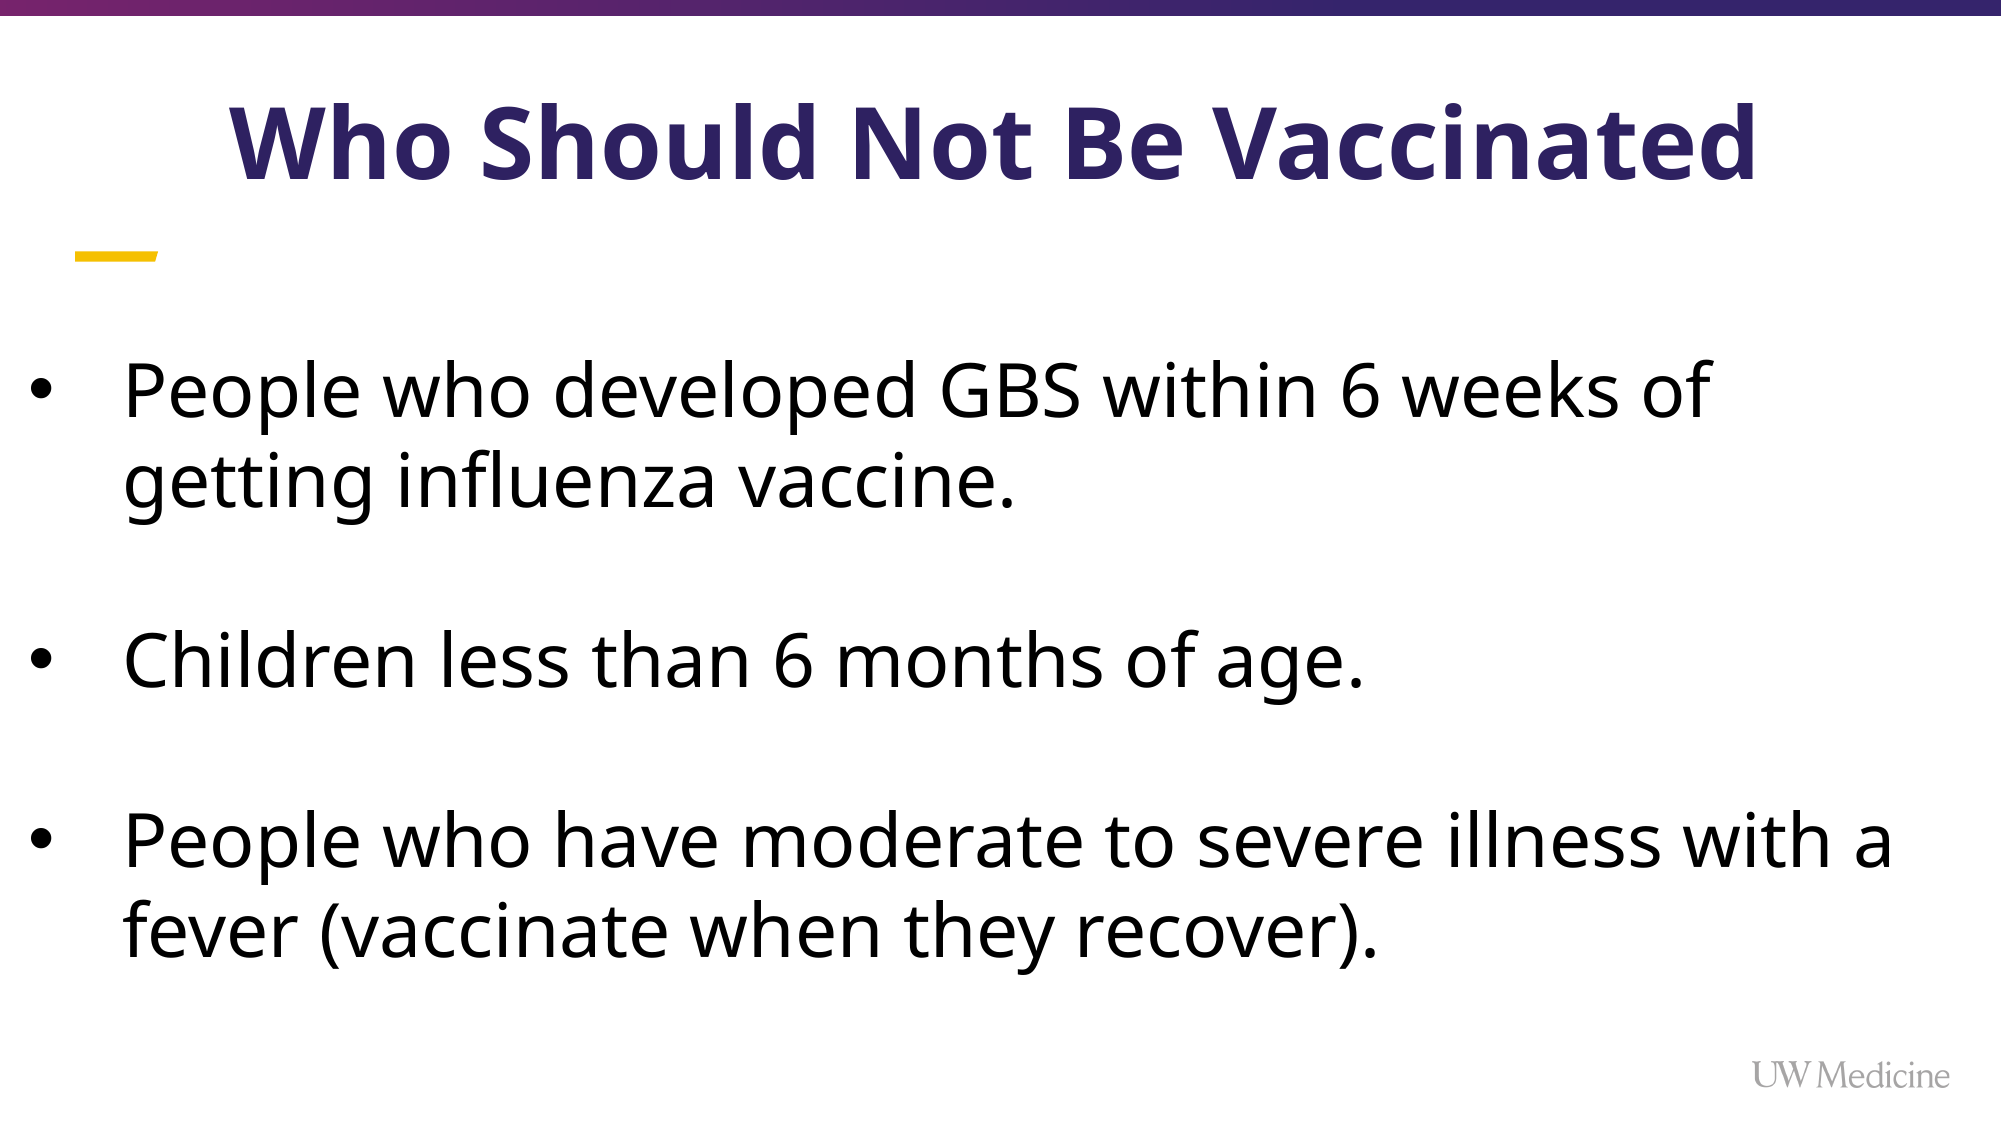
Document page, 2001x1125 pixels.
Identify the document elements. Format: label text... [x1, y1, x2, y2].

title Who Should Not Be Vaccinated [59, 86, 1933, 230]
text_box People who developed GBS within 6 weeks of getting influenza vaccine. Children less than 6 months of age. People who have moderate to severe illness with a fever (vaccinate when they recover). [13, 274, 1933, 980]
